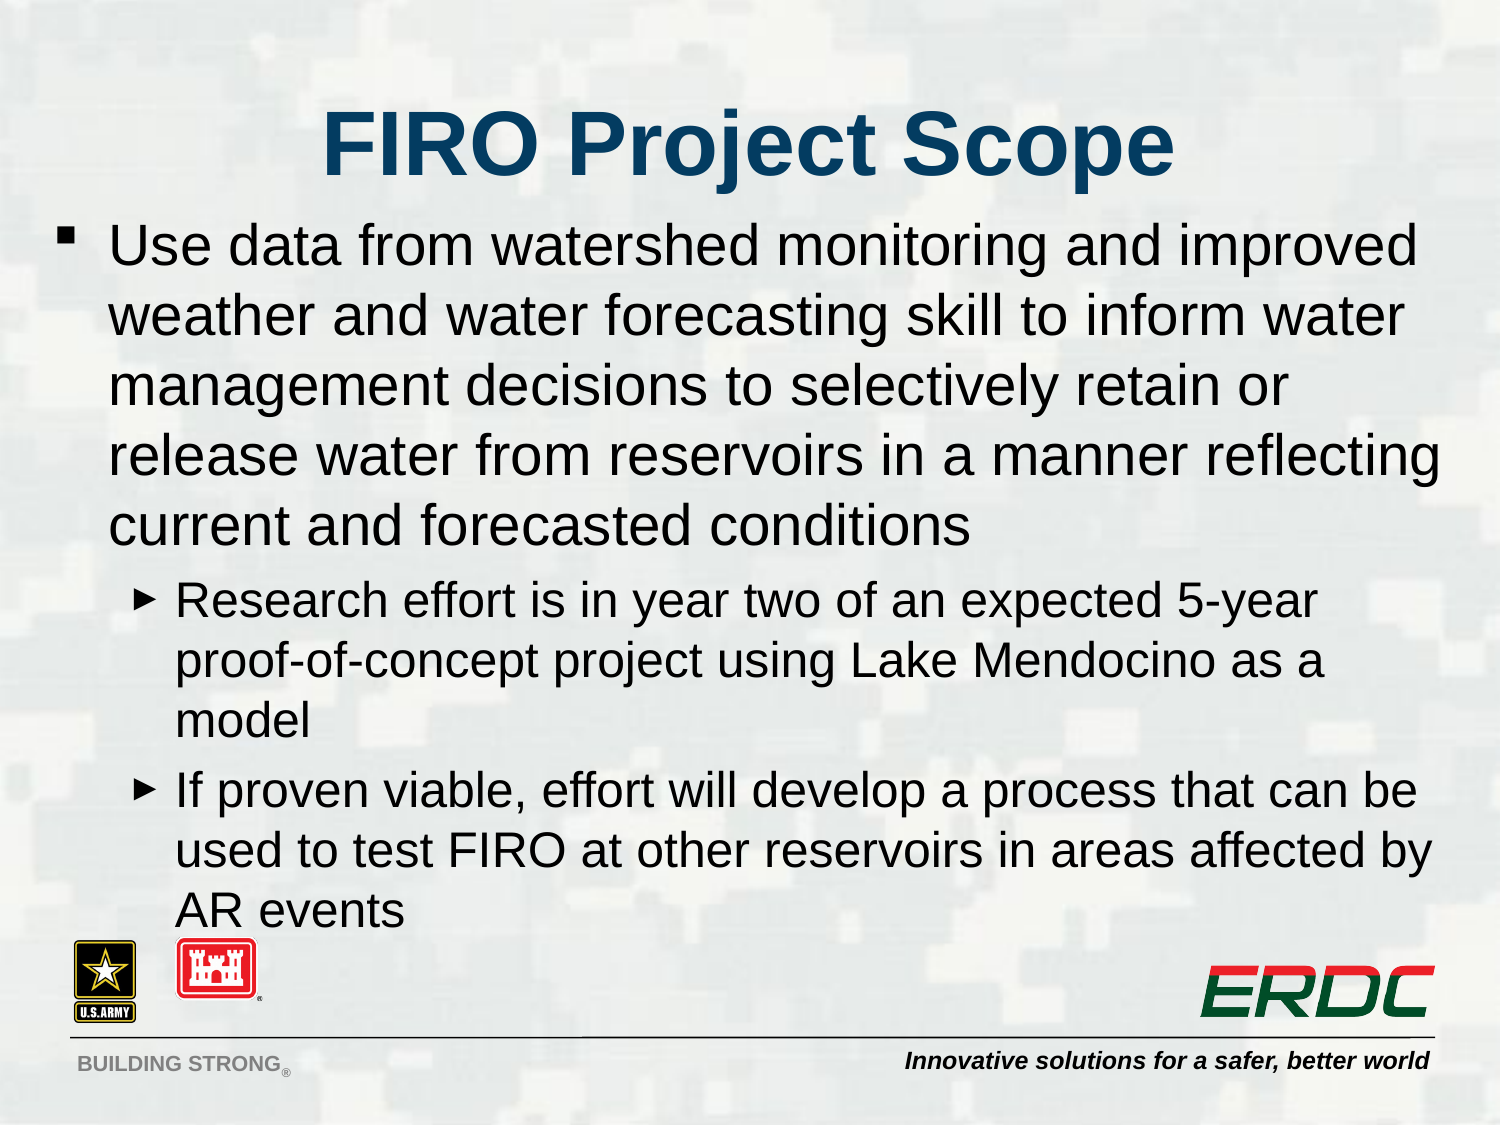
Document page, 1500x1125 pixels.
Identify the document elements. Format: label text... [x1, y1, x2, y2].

list Use data from watershed monitoring and improved weather and water forecasting skill to inform water management decisions to selectively retain or release water from reservoirs in a manner reflecting current and forecasted conditions Research effort is in year two of an expected 5-year proof-of-concept project using Lake Mendocino as a model If proven viable, effort will develop a process that can be used to test FIRO at other reservoirs in areas affected by AR events [37, 199, 1463, 838]
picture [0, 0, 1500, 1125]
title FIRO Project Scope [74, 44, 1426, 199]
